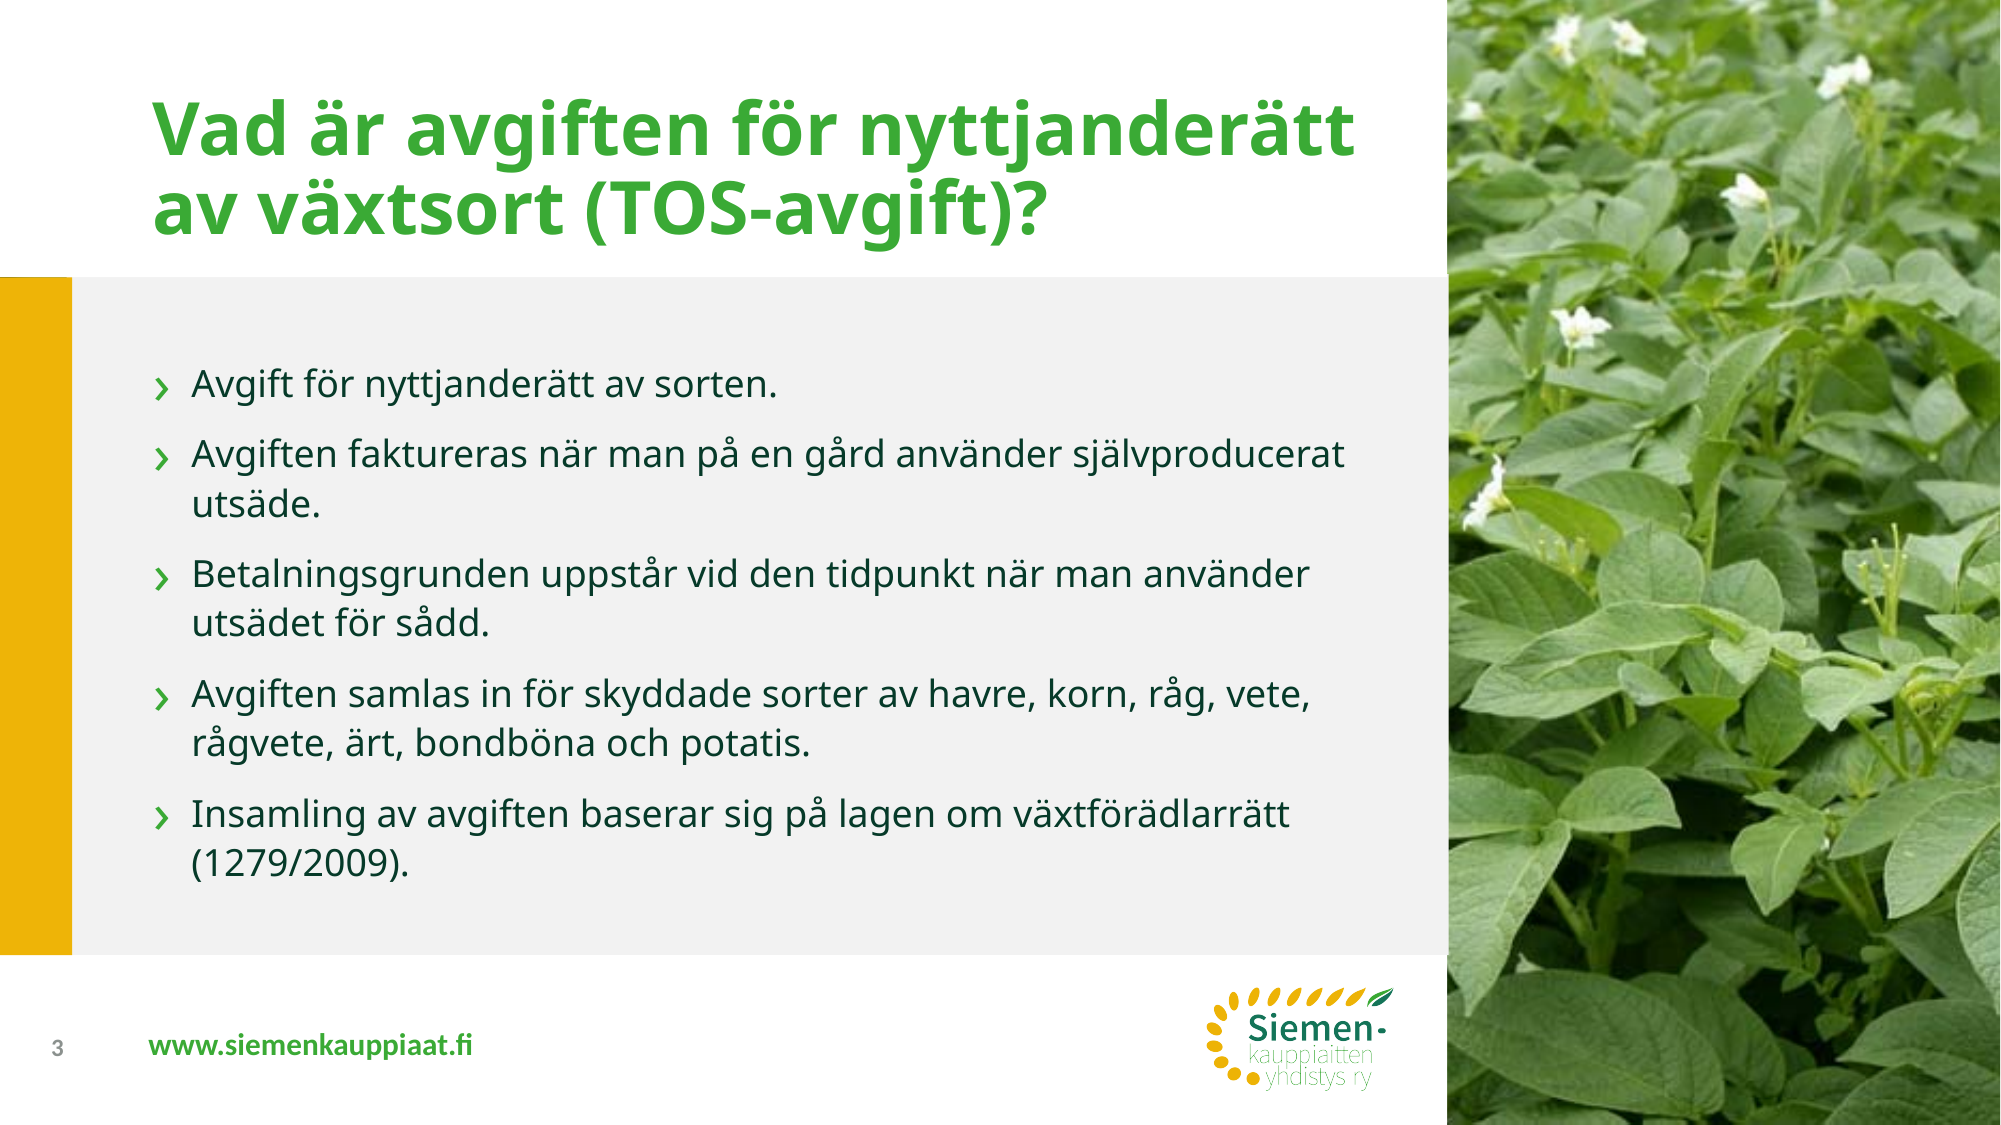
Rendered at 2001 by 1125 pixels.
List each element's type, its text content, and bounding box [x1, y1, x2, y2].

list Avgift för nyttjanderätt av sorten. Avgiften faktureras när man på en gård använder självproducerat utsäde. Betalningsgrunden uppstår vid den tidpunkt när man använder utsädet för sådd. Avgiften samlas in för skyddade sorter av havre, korn, råg, vete, rågvete, ärt, bondböna och potatis. Insamling av avgiften baserar sig på lagen om växtförädlarrätt (1279/2009). [138, 331, 1406, 909]
title Vad är avgiften för nyttjanderätt av växtsort (TOS-avgift)? [137, 59, 1404, 259]
picture [1448, 0, 2001, 1125]
slide_number 3 [36, 1016, 98, 1077]
picture [1194, 968, 1406, 1110]
